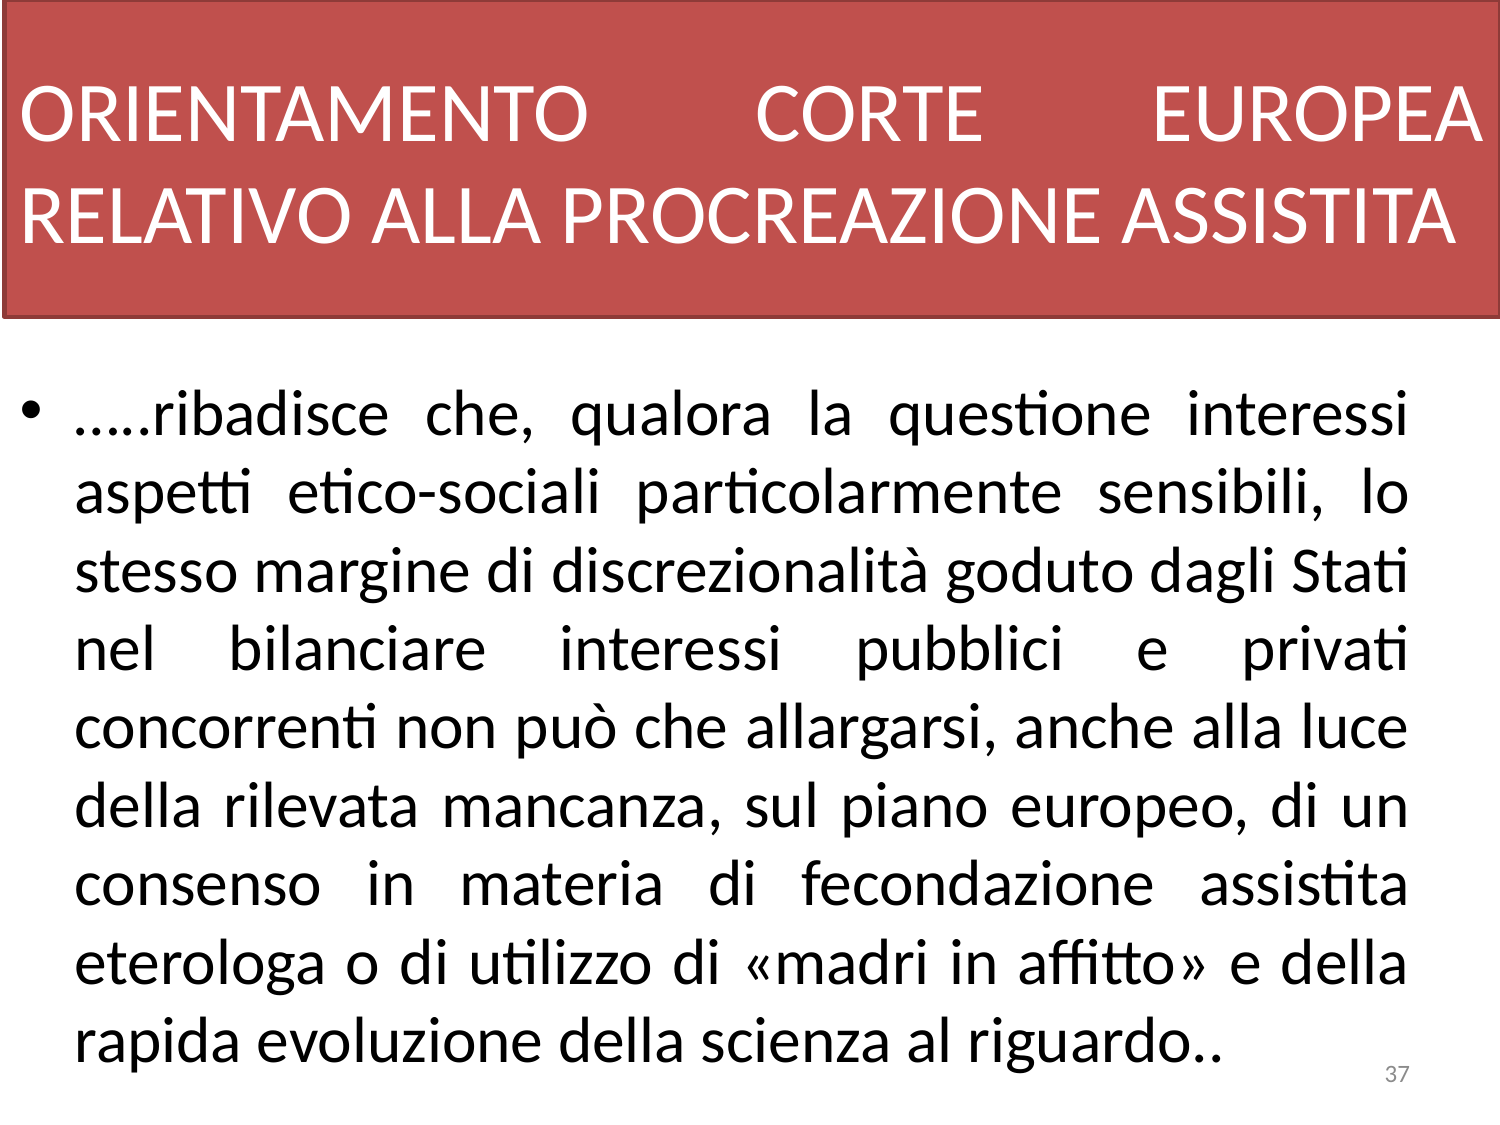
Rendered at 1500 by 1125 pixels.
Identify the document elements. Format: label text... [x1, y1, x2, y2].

title ORIENTAMENTO CORTE EUROPEA RELATIVO ALLA PROCREAZIONE ASSISTITA [2, 0, 1500, 319]
list …..ribadisce che, qualora la questione interessi aspetti etico-sociali particolarmente sensibili, lo stesso margine di discrezionalità goduto dagli Stati nel bilanciare interessi pubblici e privati concorrenti non può che allargarsi, anche alla luce della rilevata mancanza, sul piano europeo, di un consenso in materia di fecondazione assistita eterologa o di utilizzo di «madri in affitto» e della rapida evoluzione della scienza al riguardo.. [4, 362, 1425, 1103]
slide_number 37 [1074, 1042, 1425, 1103]
